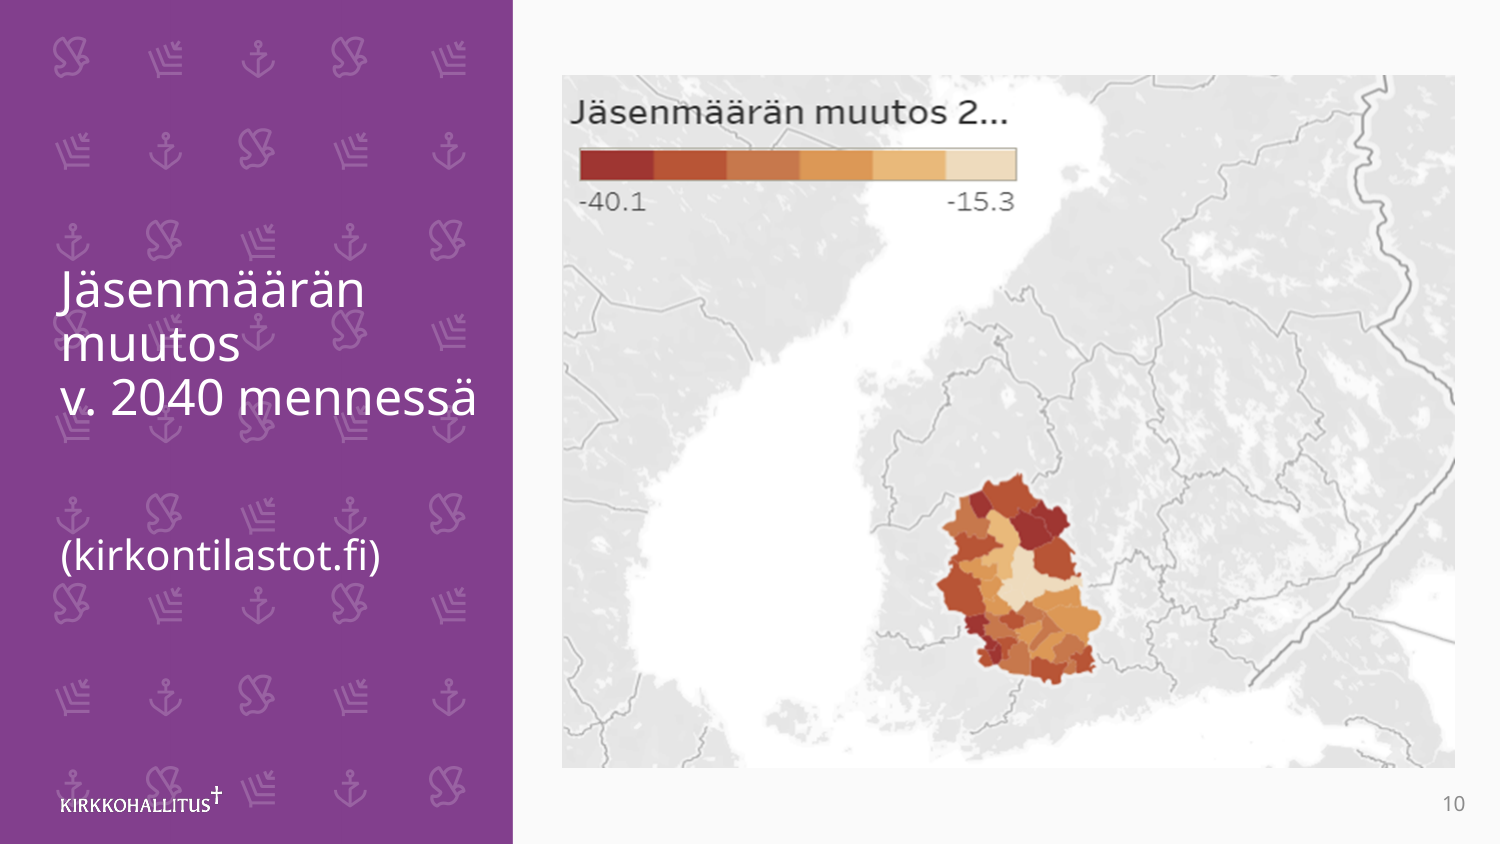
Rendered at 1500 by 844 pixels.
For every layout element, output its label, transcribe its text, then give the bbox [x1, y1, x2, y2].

slide_number 10 [1143, 782, 1481, 828]
title Jäsenmäärän muutos v. 2040 mennessä (kirkontilastot.fi) [45, 92, 497, 752]
picture [0, 0, 513, 844]
picture [562, 75, 1455, 768]
